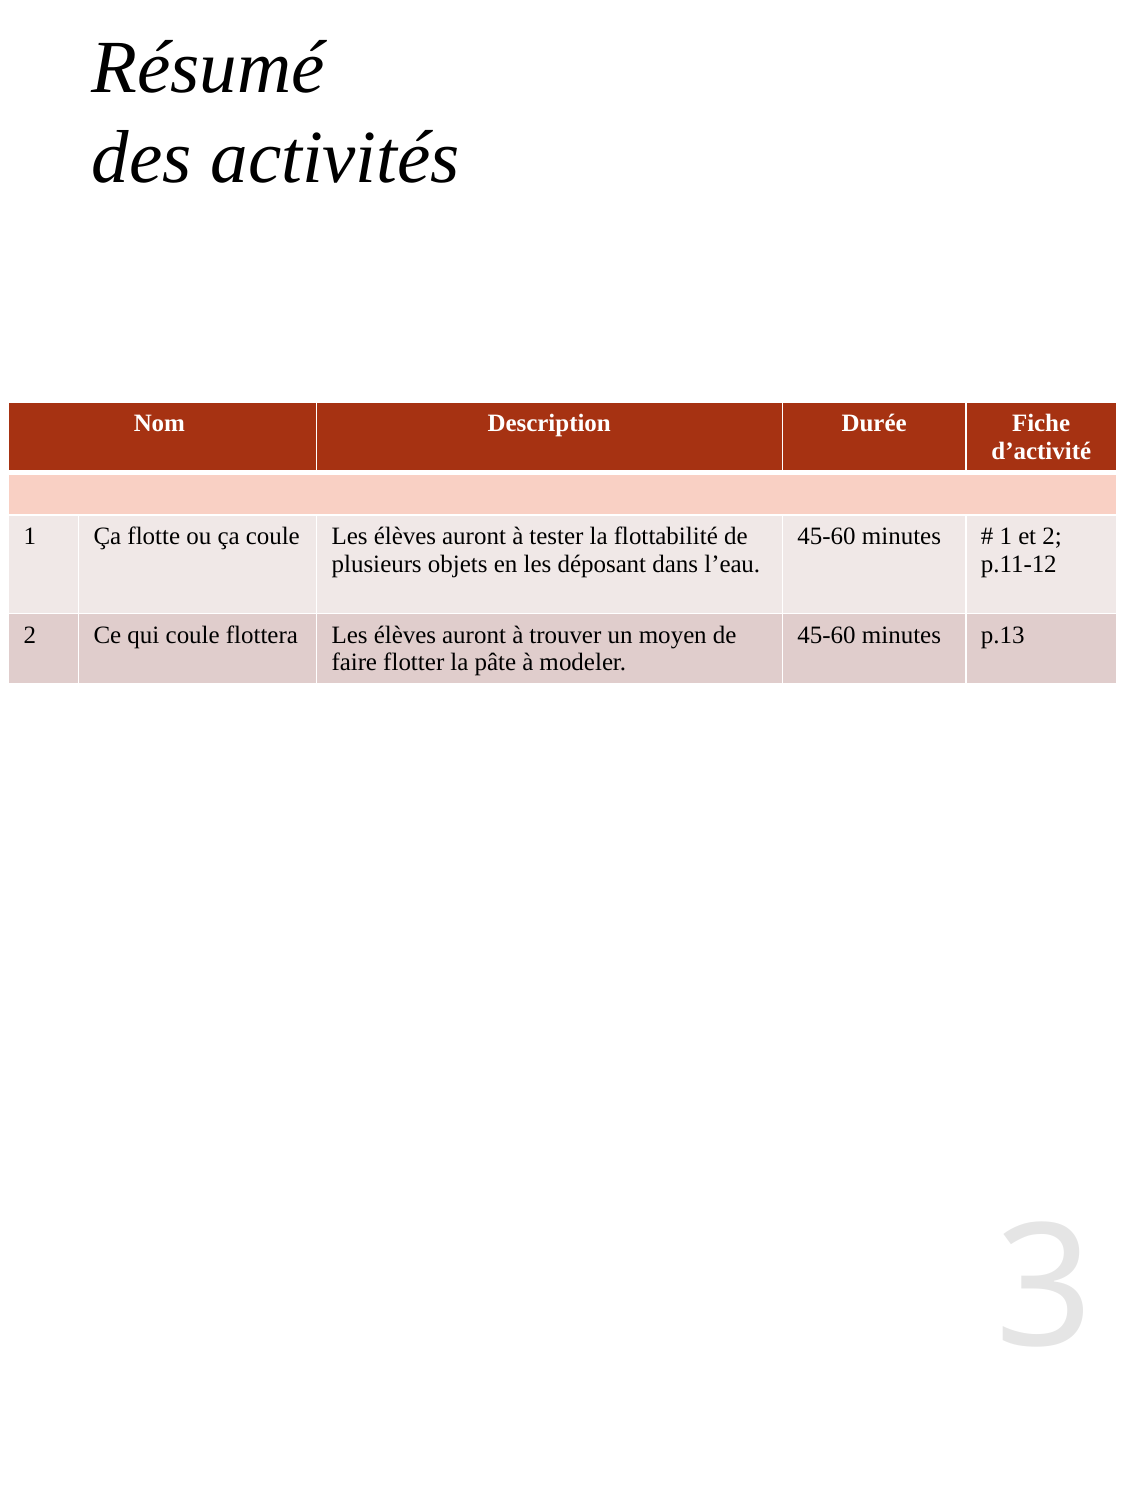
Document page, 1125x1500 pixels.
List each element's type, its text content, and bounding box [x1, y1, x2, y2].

table_header Fiche d’activité [967, 403, 1116, 470]
table_cell Ce qui coule flottera [79, 614, 316, 683]
table_cell p.13 [967, 614, 1116, 683]
title Résumé des activités [76, 36, 526, 180]
table_cell 2 [9, 614, 78, 683]
table_header Description [317, 403, 782, 470]
table_cell Ça flotte ou ça coule [79, 516, 316, 613]
table_cell [9, 475, 1116, 514]
table_header Nom [9, 403, 316, 470]
table_cell Les élèves auront à trouver un moyen de faire flotter la pâte à modeler. [317, 614, 782, 683]
table_cell # 1 et 2; p.11-12 [967, 516, 1116, 613]
table_header Durée [783, 403, 965, 470]
table_cell 45-60 minutes [783, 614, 965, 683]
table_cell 1 [9, 516, 78, 613]
table_cell Les élèves auront à tester la flottabilité de plusieurs objets en les déposant dans l’eau. [317, 516, 782, 613]
slide_number 3 [925, 1197, 1108, 1385]
table_cell 45-60 minutes [783, 516, 965, 613]
